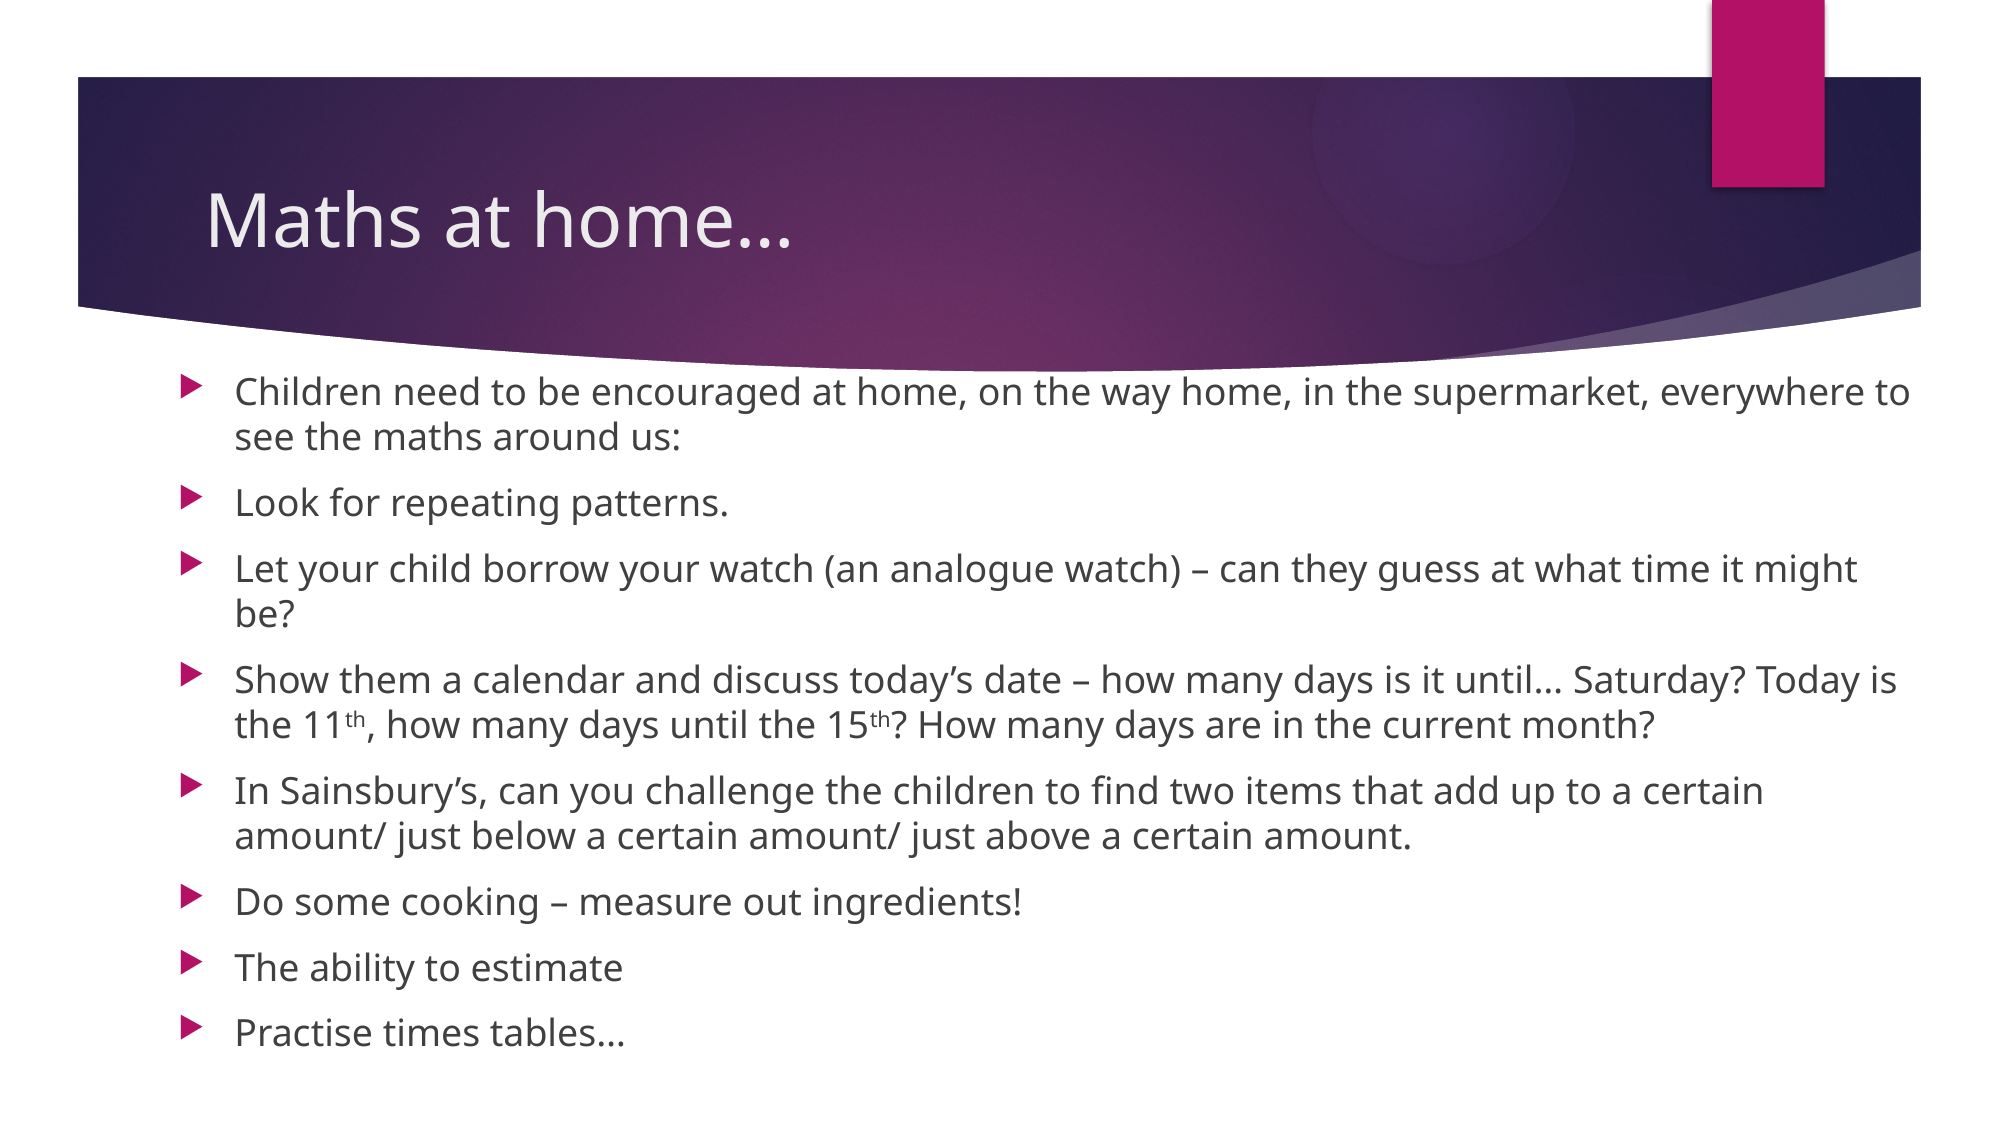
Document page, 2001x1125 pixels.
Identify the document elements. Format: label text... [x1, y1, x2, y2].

list Children need to be encouraged at home, on the way home, in the supermarket, everywhere to see the maths around us: Look for repeating patterns. Let your child borrow your watch (an analogue watch) – can they guess at what time it might be? Show them a calendar and discuss today’s date – how many days is it until… Saturday? Today is the 11th, how many days until the 15th? How many days are in the current month? In Sainsbury’s, can you challenge the children to find two items that add up to a certain amount/ just below a certain amount/ just above a certain amount. Do some cooking – measure out ingredients! The ability to estimate Practise times tables… [163, 360, 1931, 1125]
title Maths at home… [189, 159, 1627, 276]
